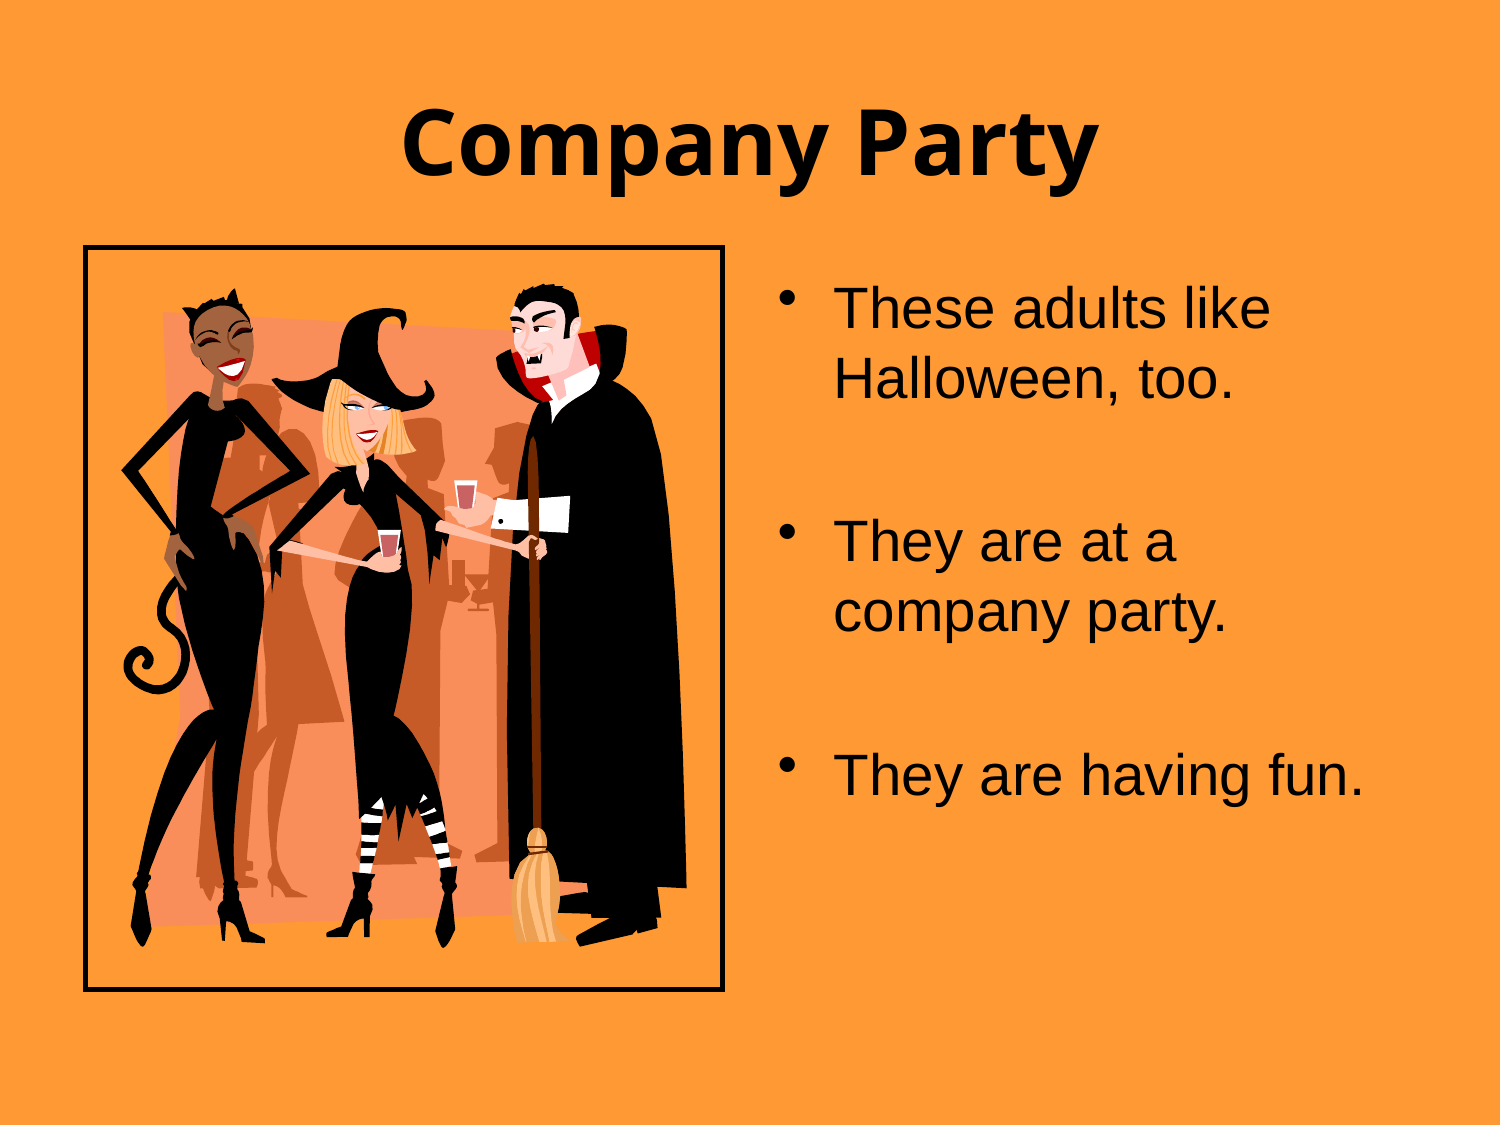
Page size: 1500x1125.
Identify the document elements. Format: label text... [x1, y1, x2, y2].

title Company Party [75, 45, 1425, 233]
list These adults like Halloween, too. They are at a company party. They are having fun. [762, 262, 1425, 1005]
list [87, 249, 721, 988]
